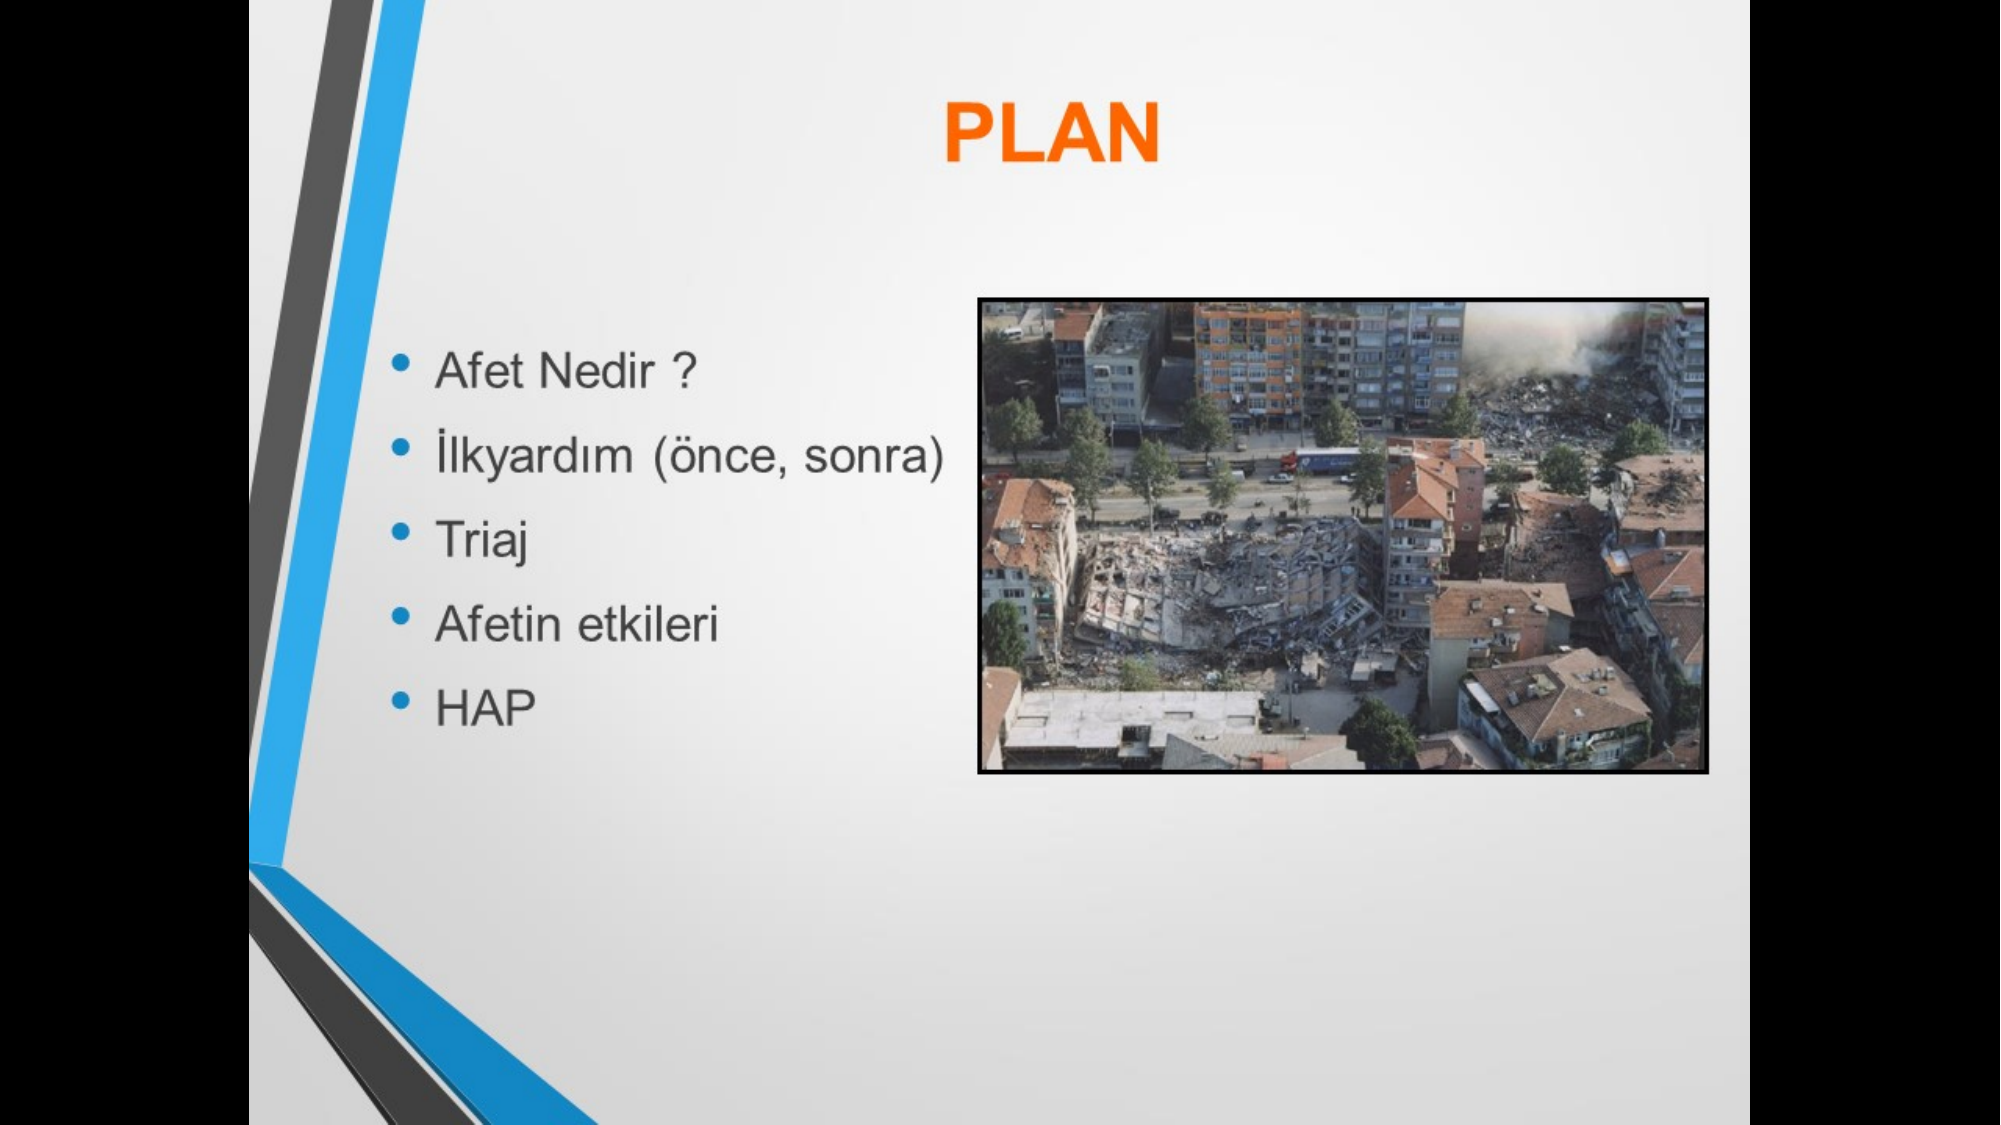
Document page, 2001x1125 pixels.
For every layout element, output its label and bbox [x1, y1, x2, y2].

picture [249, 0, 1750, 1125]
